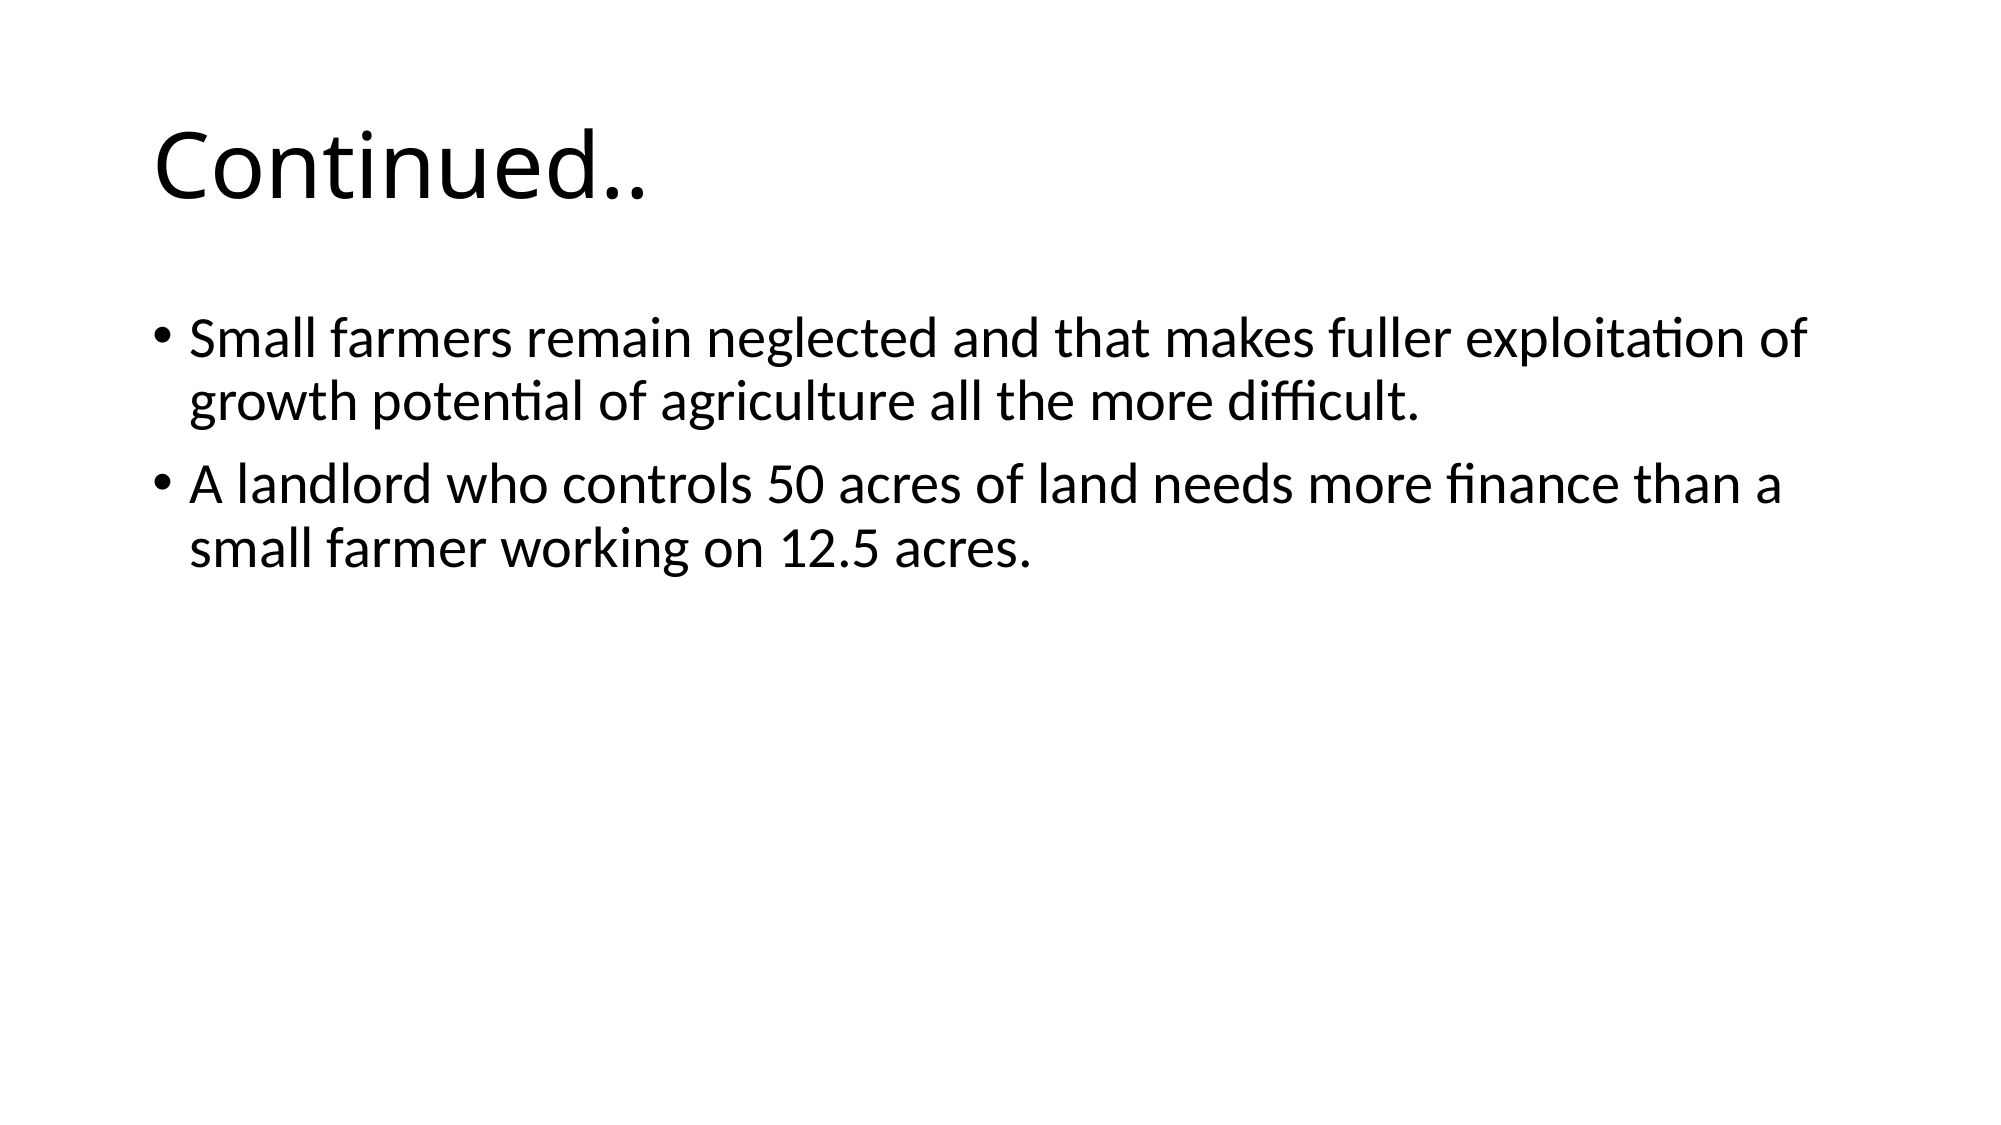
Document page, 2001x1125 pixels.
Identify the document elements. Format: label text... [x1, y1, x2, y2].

list Small farmers remain neglected and that makes fuller exploitation of growth potential of agriculture all the more difficult. A landlord who controls 50 acres of land needs more finance than a small farmer working on 12.5 acres. [137, 299, 1863, 1014]
title Continued.. [137, 59, 1863, 278]
